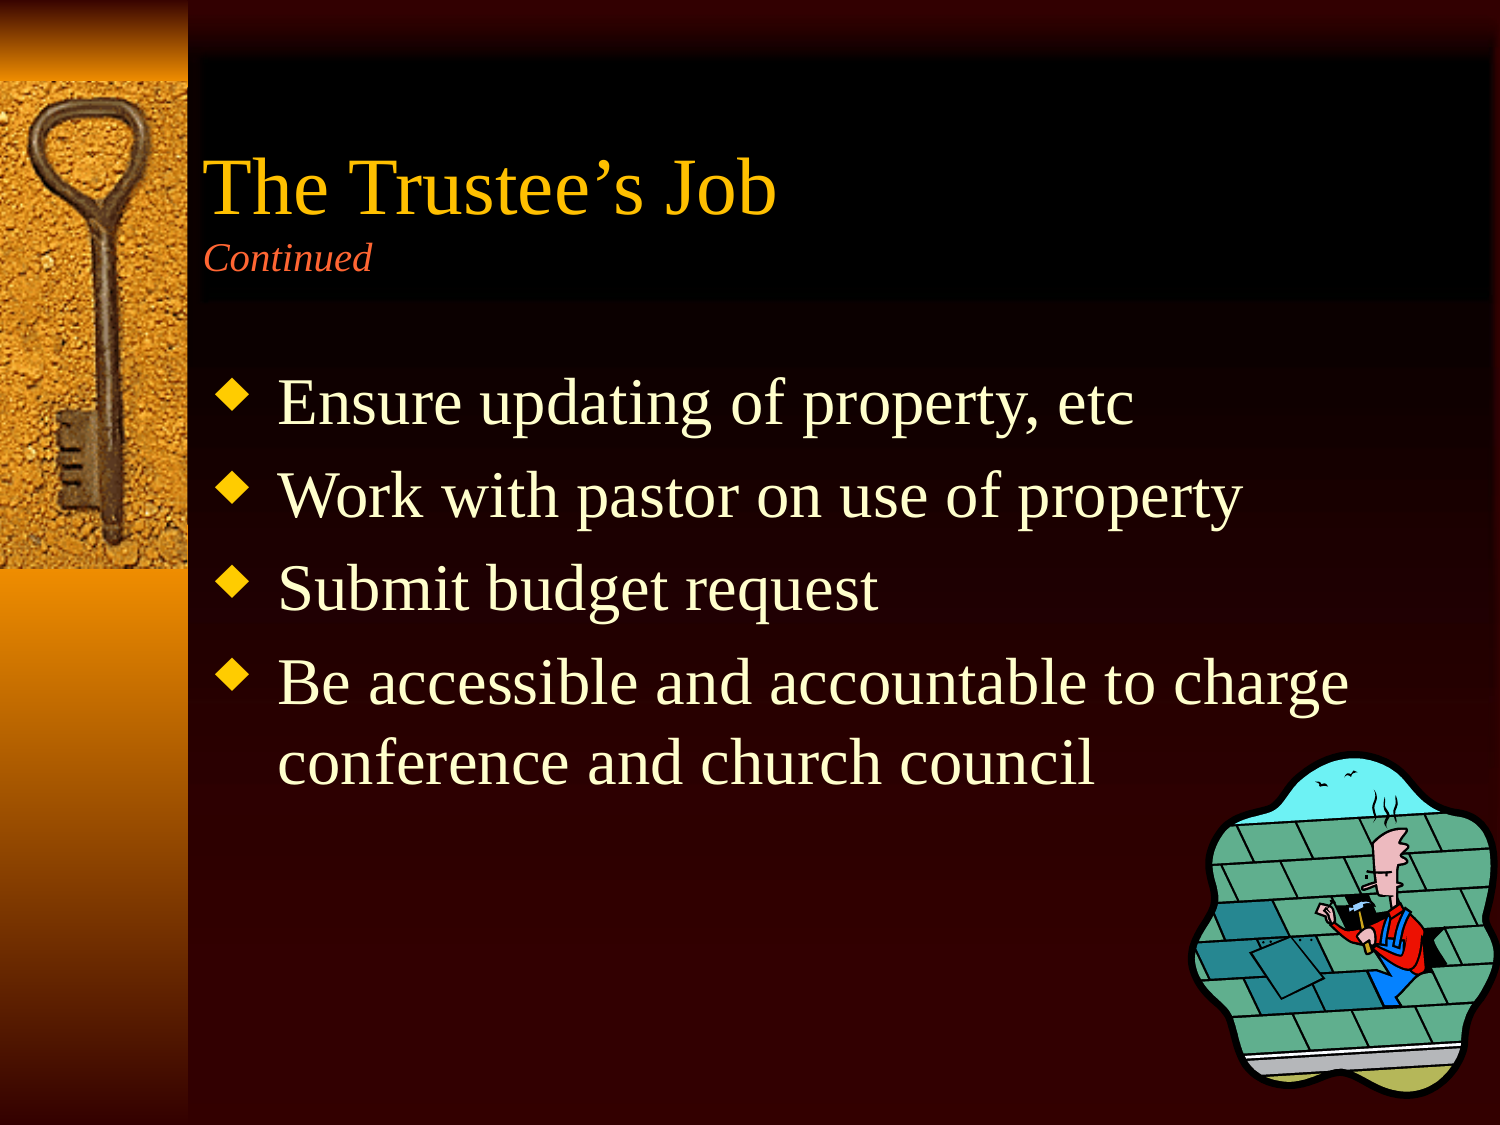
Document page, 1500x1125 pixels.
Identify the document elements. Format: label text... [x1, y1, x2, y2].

picture [0, 0, 1500, 1125]
picture [1187, 749, 1500, 1101]
title The Trustee’s Job Continued [187, 125, 1455, 288]
list Ensure updating of property, etc Work with pastor on use of property Submit budget request Be accessible and accountable to charge conference and church council [200, 350, 1500, 1125]
